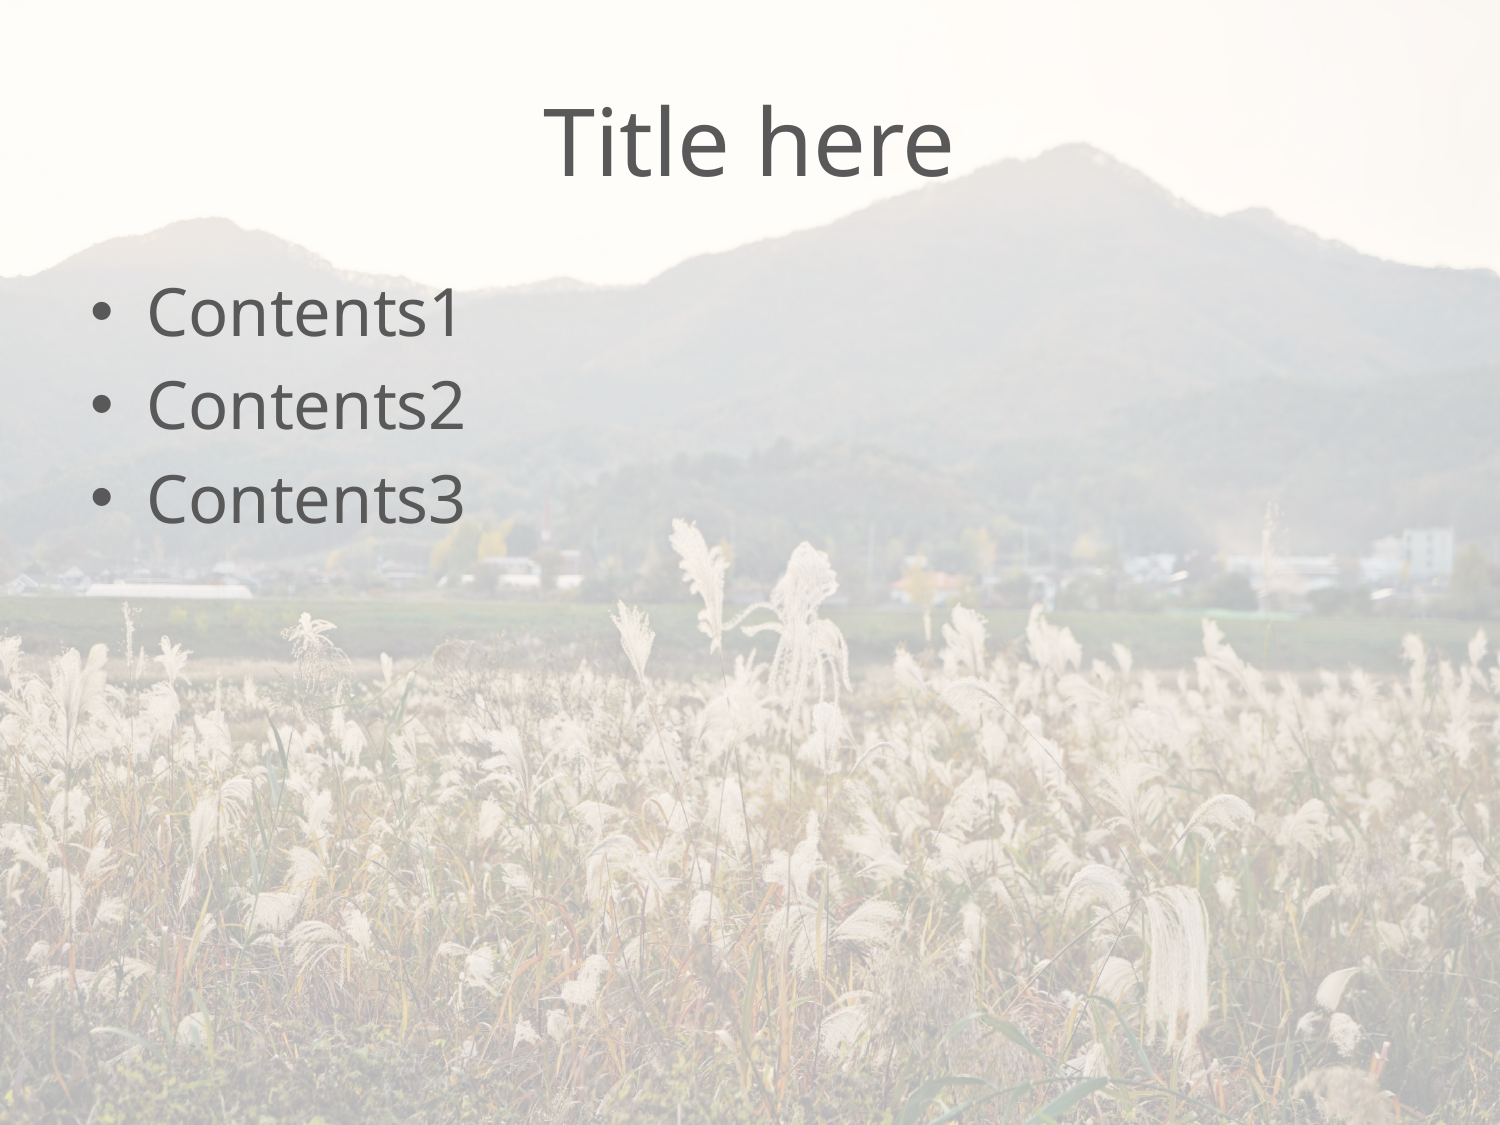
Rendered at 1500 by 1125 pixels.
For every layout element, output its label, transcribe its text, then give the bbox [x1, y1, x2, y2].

text_box [0, 0, 1500, 1125]
list Contents1 Contents2 Contents3 [75, 262, 1425, 1005]
title Title here [75, 45, 1425, 233]
